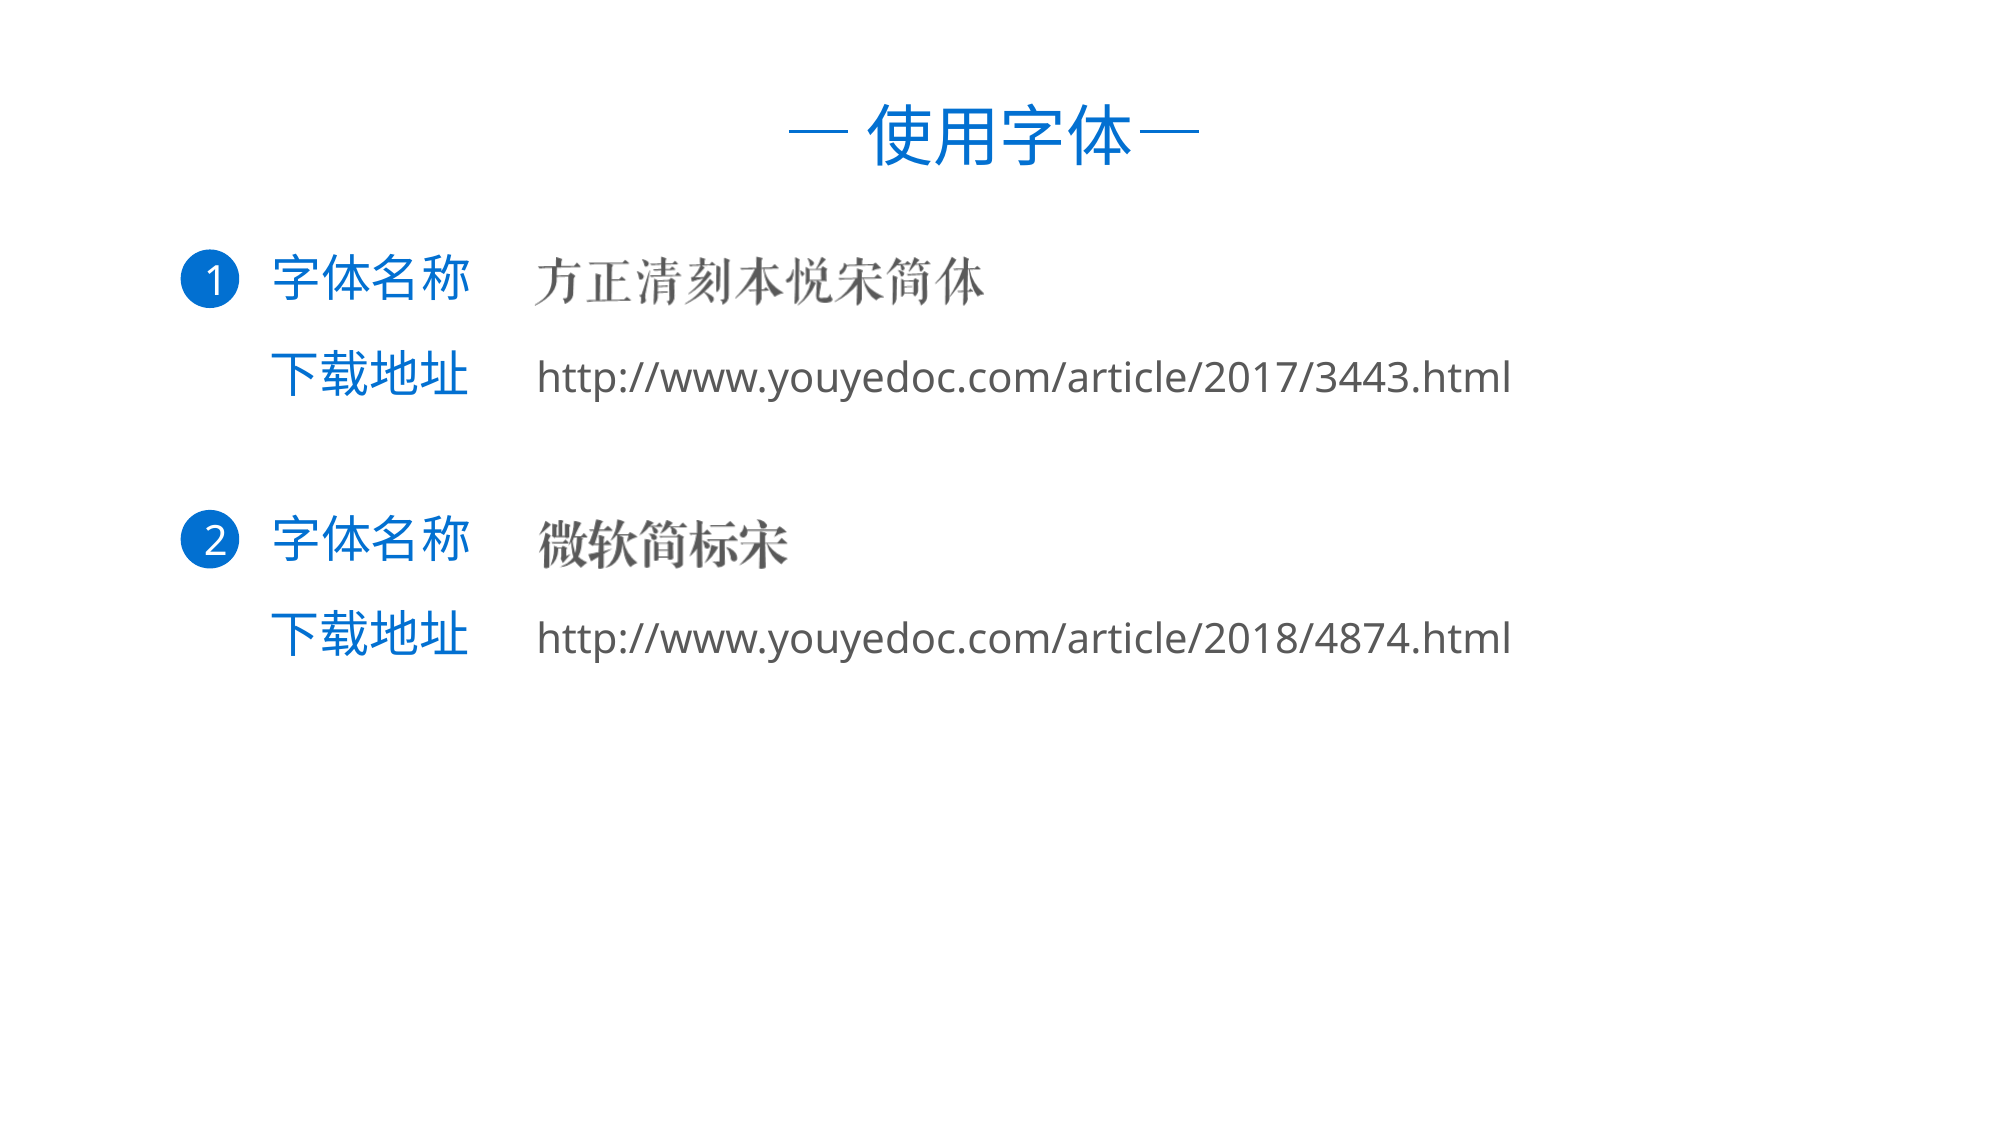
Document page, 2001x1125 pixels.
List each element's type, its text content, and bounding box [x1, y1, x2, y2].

text_box http://www.youyedoc.com/article/2018/4874.html [521, 604, 1558, 670]
text_box 1 [179, 248, 241, 310]
text_box 字体名称 [256, 499, 507, 575]
text_box 使用字体 [830, 70, 1170, 182]
picture [507, 497, 820, 604]
text_box http://www.youyedoc.com/article/2017/3443.html [521, 343, 1558, 409]
text_box 下载地址 [254, 334, 491, 410]
text_box 2 [179, 508, 241, 570]
text_box 字体名称 [256, 239, 503, 315]
picture [503, 235, 1015, 342]
text_box 下载地址 [254, 595, 491, 670]
